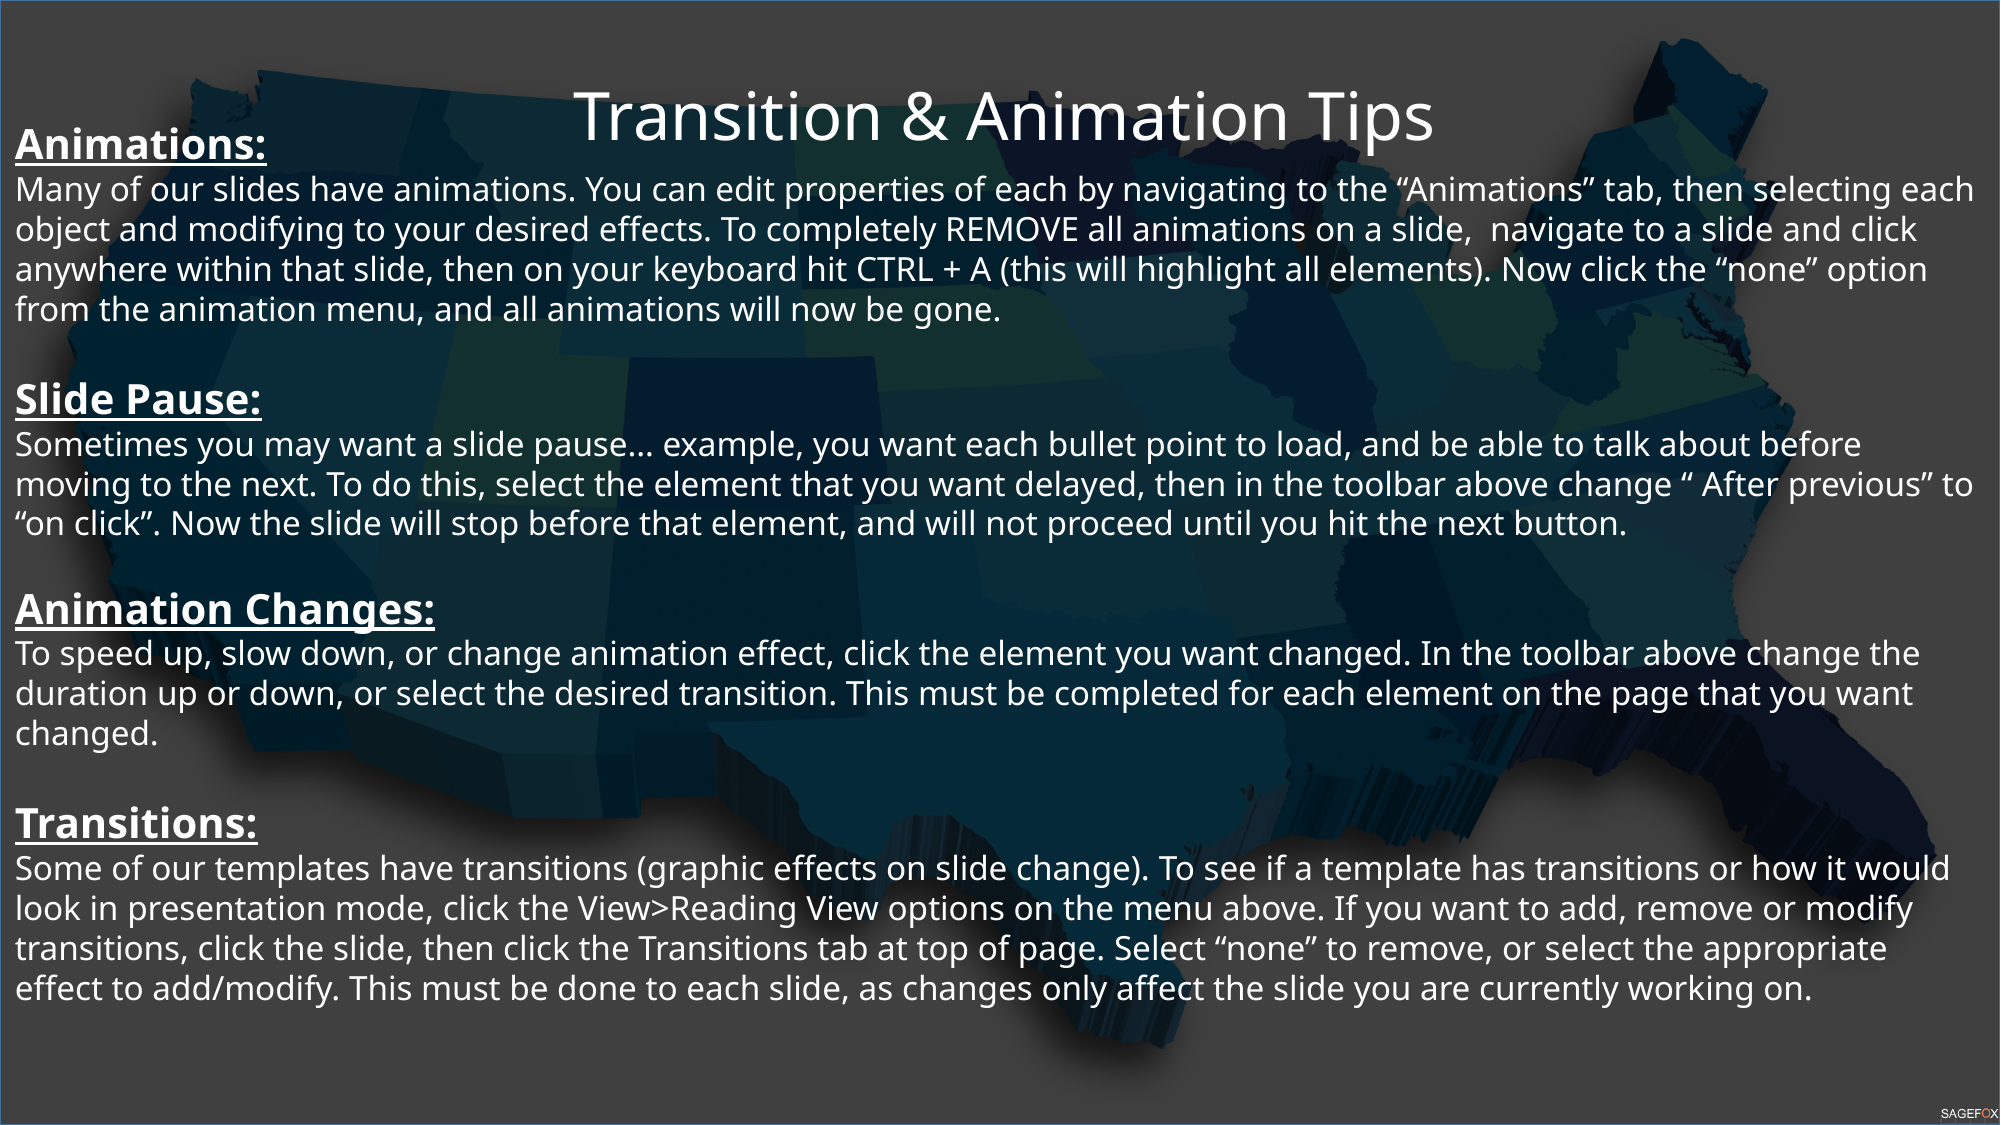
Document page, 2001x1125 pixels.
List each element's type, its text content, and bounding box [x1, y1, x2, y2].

title Transition & Animation Tips [477, 59, 1532, 177]
text_box Animations: Many of our slides have animations. You can edit properties of each by navigating to the “Animations” tab, then selecting each object and modifying to your desired effects. To completely REMOVE all animations on a slide, navigate to a slide and click anywhere within that slide, then on your keyboard hit CTRL + A (this will highlight all elements). Now click the “none” option from the animation menu, and all animations will now be gone. Slide Pause: Sometimes you may want a slide pause… example, you want each bullet point to load, and be able to talk about before moving to the next. To do this, select the element that you want delayed, then in the toolbar above change “ After previous” to “on click”. Now the slide will stop before that element, and will not proceed until you hit the next button. Animation Changes: To speed up, slow down, or change animation effect, click the element you want changed. In the toolbar above change the duration up or down, or select the desired transition. This must be completed for each element on the page that you want changed. Transitions: Some of our templates have transitions (graphic effects on slide change). To see if a template has transitions or how it would look in presentation mode, click the View>Reading View options on the menu above. If you want to add, remove or modify transitions, click the slide, then click the Transitions tab at top of page. Select “none” to remove, or select the appropriate effect to add/modify. This must be done to each slide, as changes only affect the slide you are currently working on. [0, 0, 2000, 1125]
